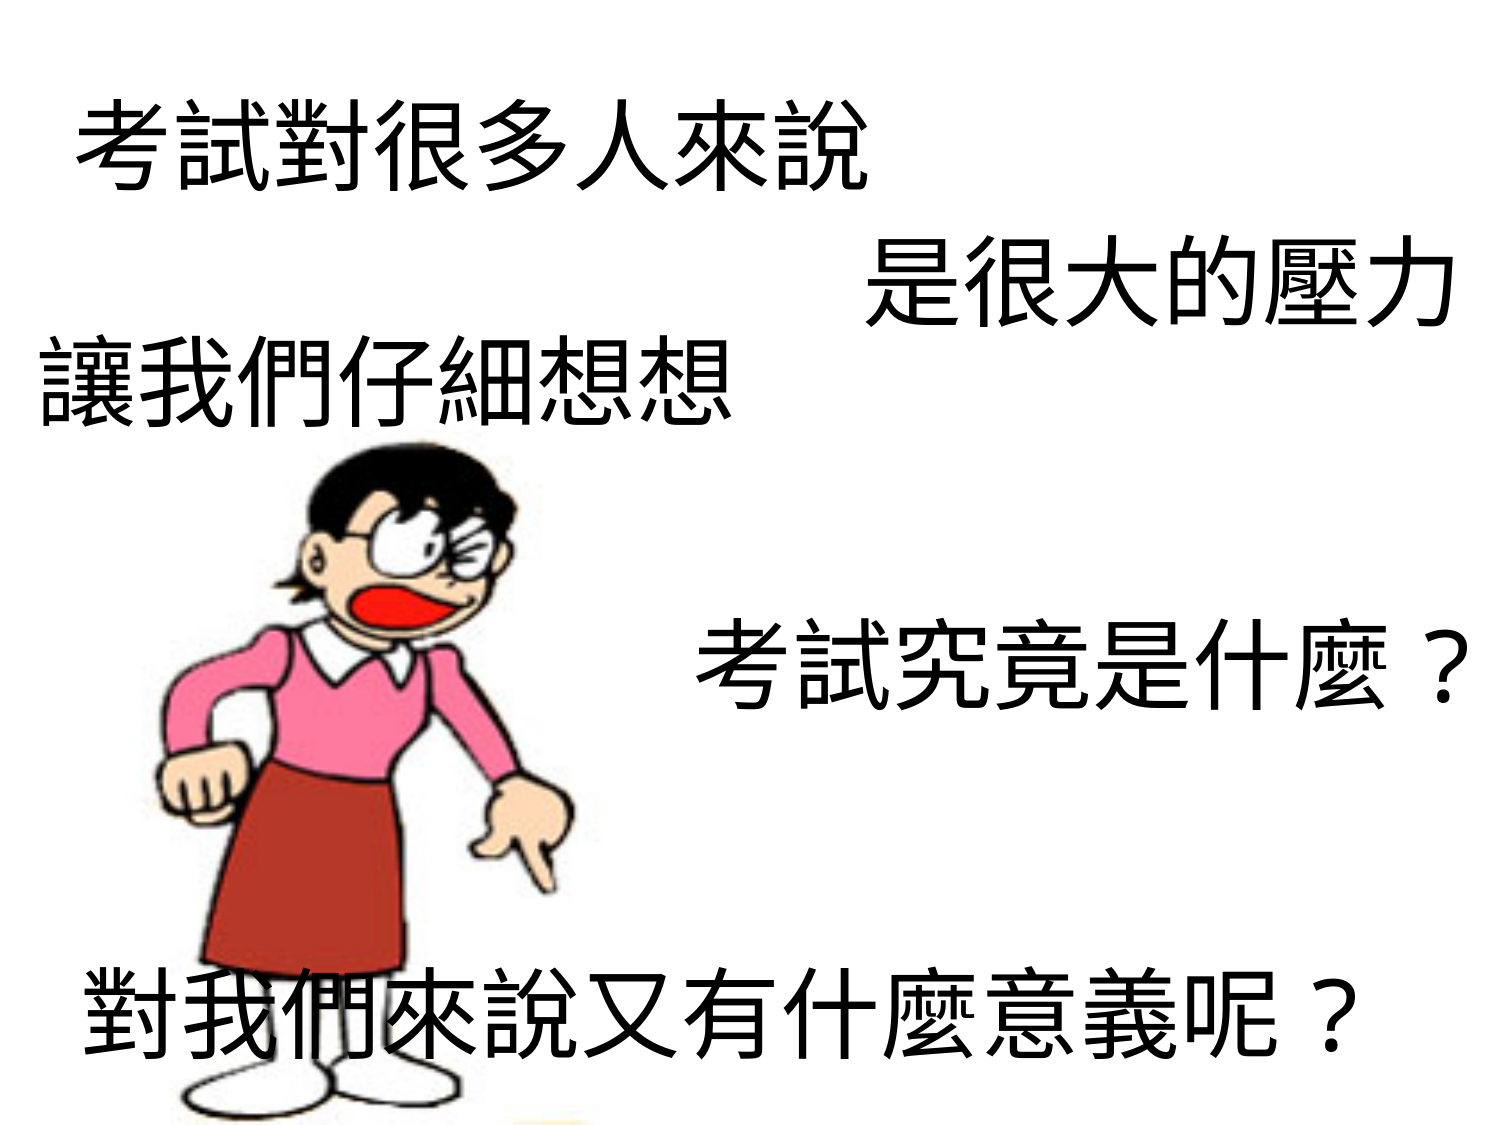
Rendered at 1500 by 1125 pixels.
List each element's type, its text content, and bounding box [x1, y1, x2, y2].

text_box 對我們來說又有什麼意義呢? [719, 944, 1380, 1080]
text_box 是很大的壓力 [847, 212, 1478, 347]
text_box 考試對很多人來說 [57, 75, 887, 211]
text_box 讓我們仔細想想 [21, 312, 752, 448]
text_box 考試究竟是什麼? [719, 594, 1491, 730]
picture [0, 379, 715, 1125]
